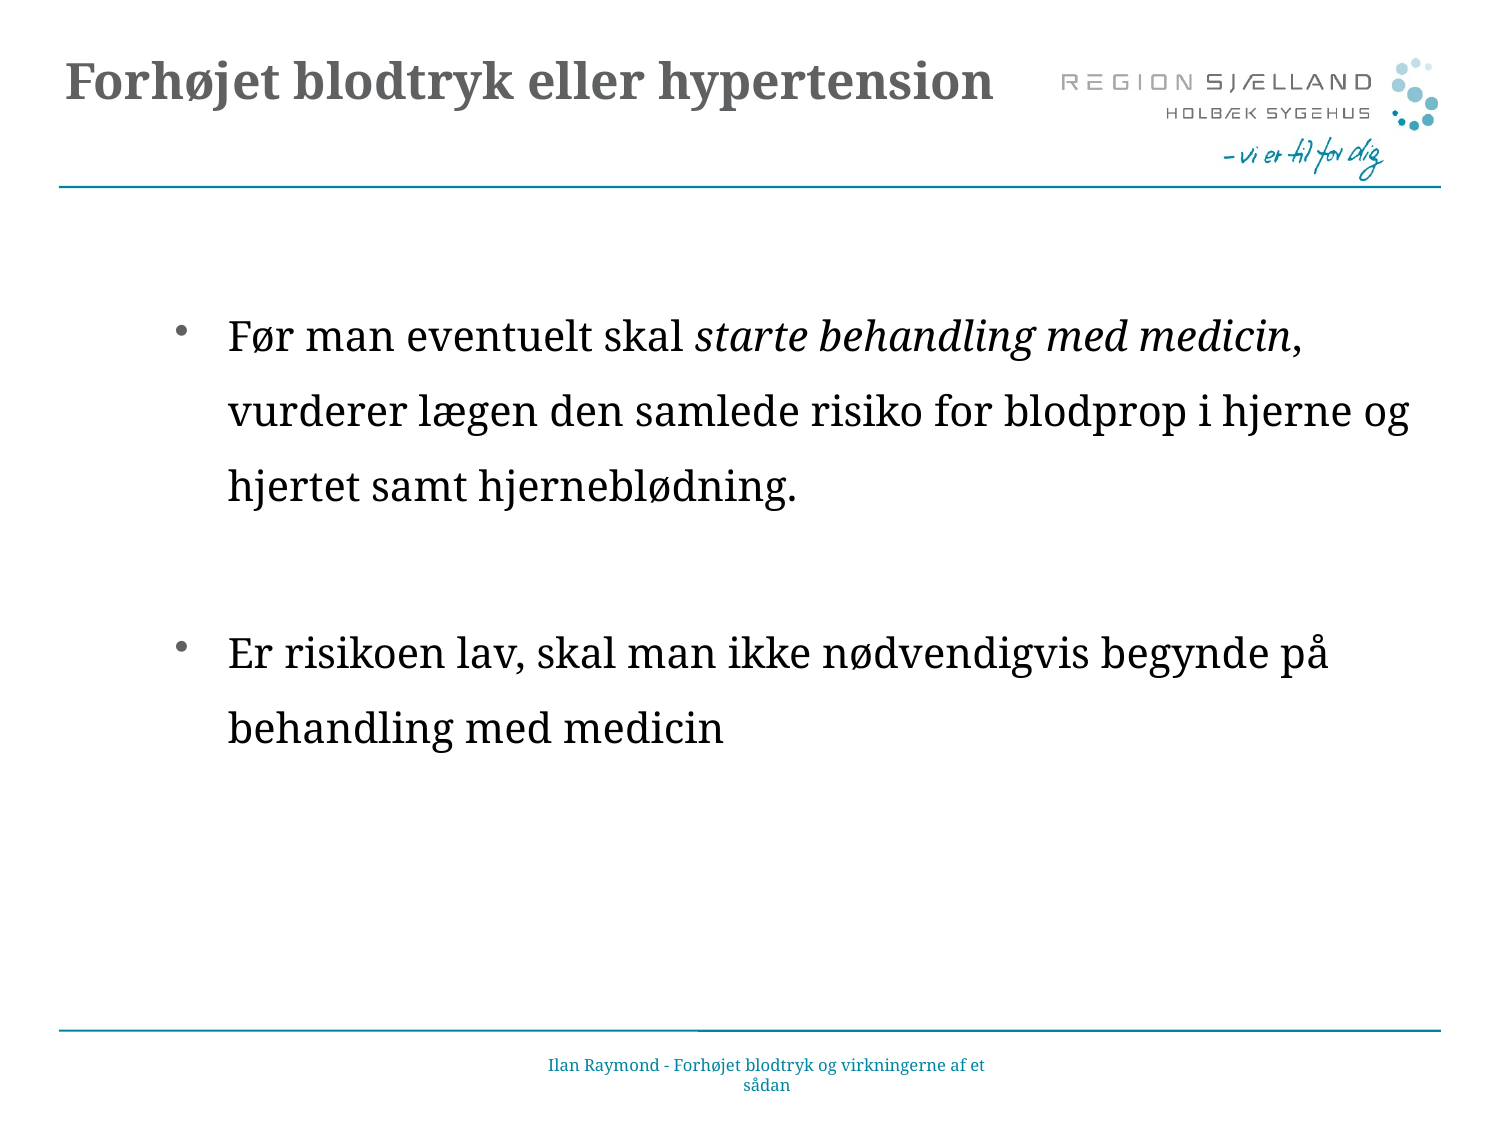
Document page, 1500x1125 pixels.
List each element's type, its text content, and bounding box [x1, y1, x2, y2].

picture [17, 188, 1483, 1025]
list Før man eventuelt skal starte behandling med medicin, vurderer lægen den samlede risiko for blodprop i hjerne og hjertet samt hjerneblødning. Er risikoen lav, skal man ikke nødvendigvis begynde på behandling med medicin [117, 231, 1441, 1005]
footer Ilan Raymond - Forhøjet blodtryk og virkningerne af et sådan [512, 1046, 1022, 1094]
title Forhøjet blodtryk eller hypertension [64, 49, 1047, 156]
picture [1062, 58, 1438, 181]
picture [17, 1028, 1483, 1109]
